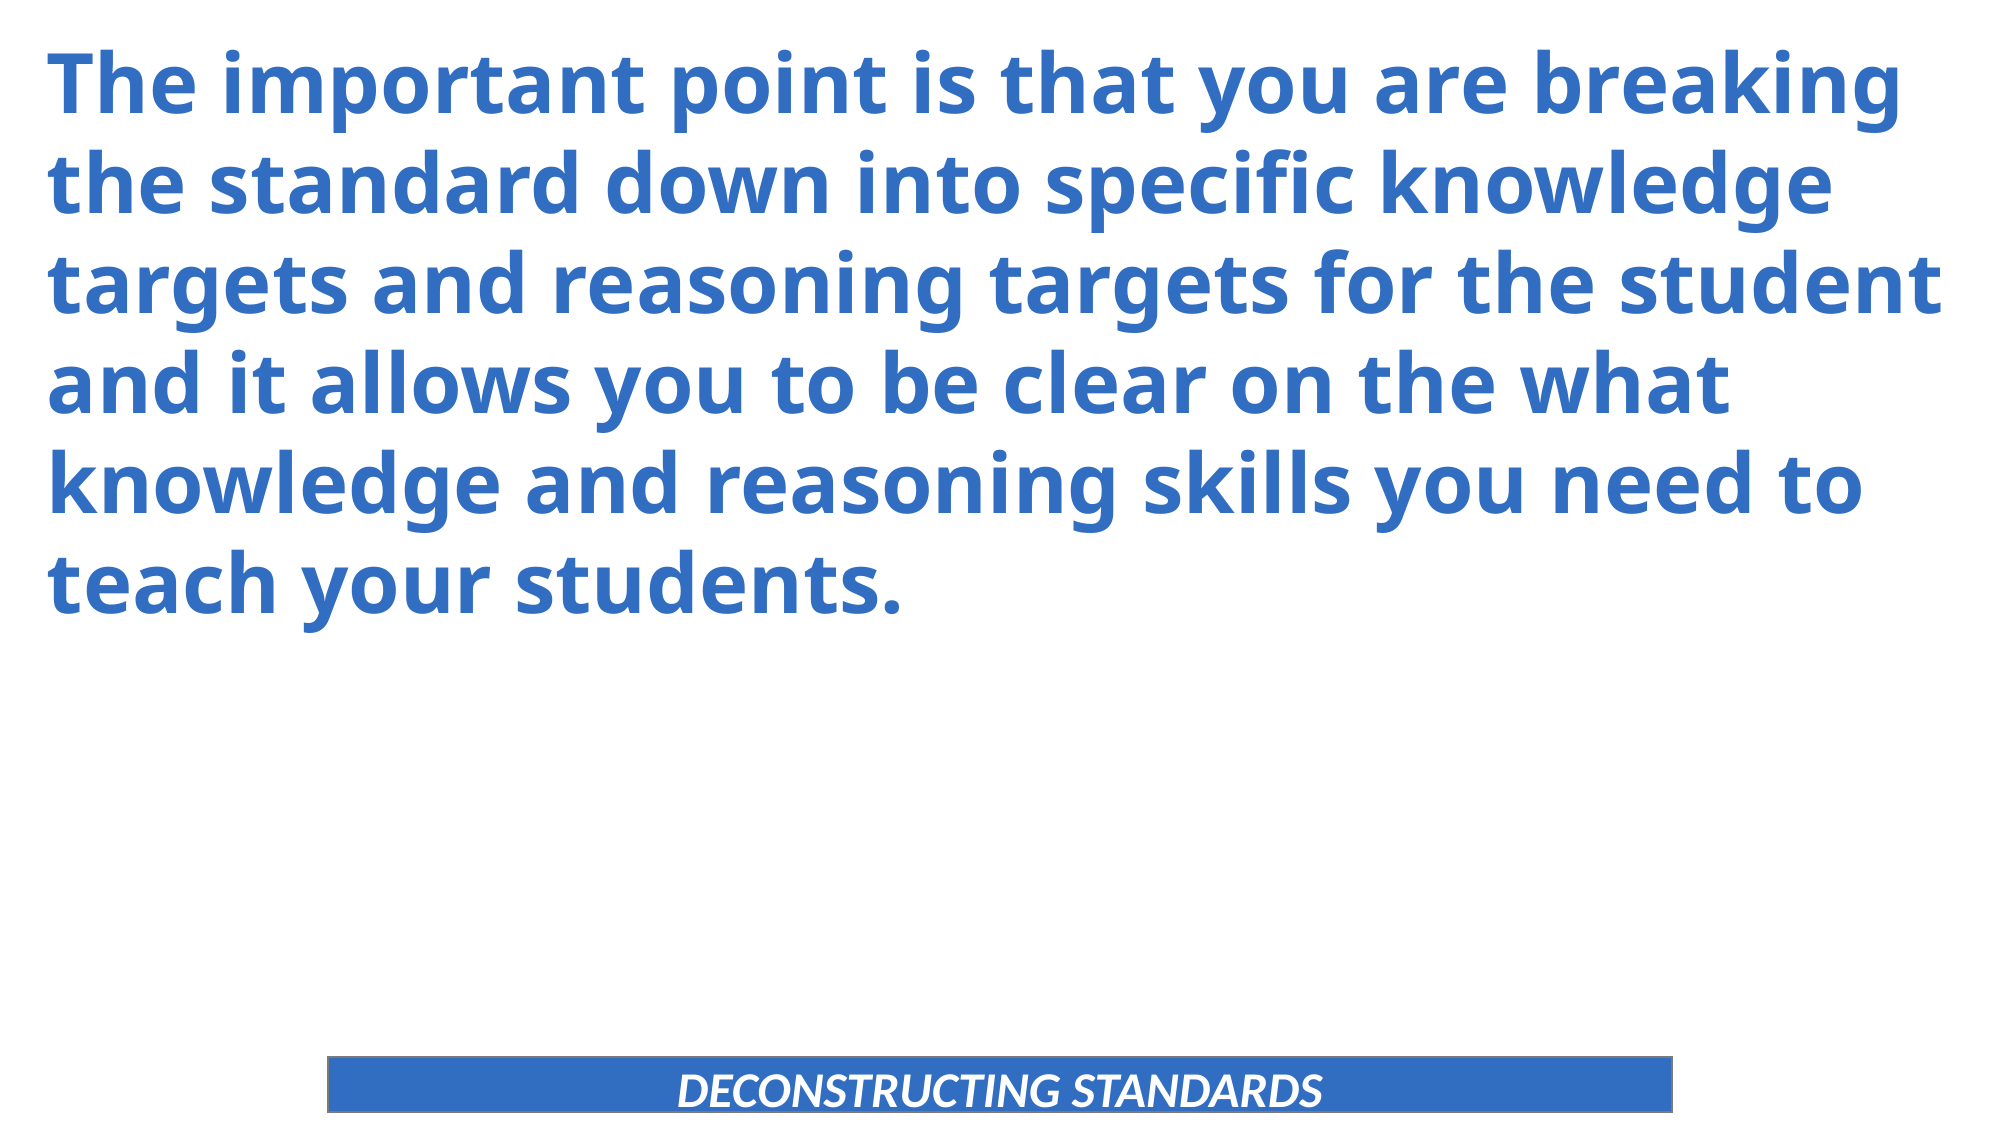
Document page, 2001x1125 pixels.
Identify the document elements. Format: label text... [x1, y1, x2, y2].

text_box The important point is that you are breaking the standard down into specific knowledge targets and reasoning targets for the student and it allows you to be clear on the what knowledge and reasoning skills you need to teach your students. [32, 23, 1968, 1125]
